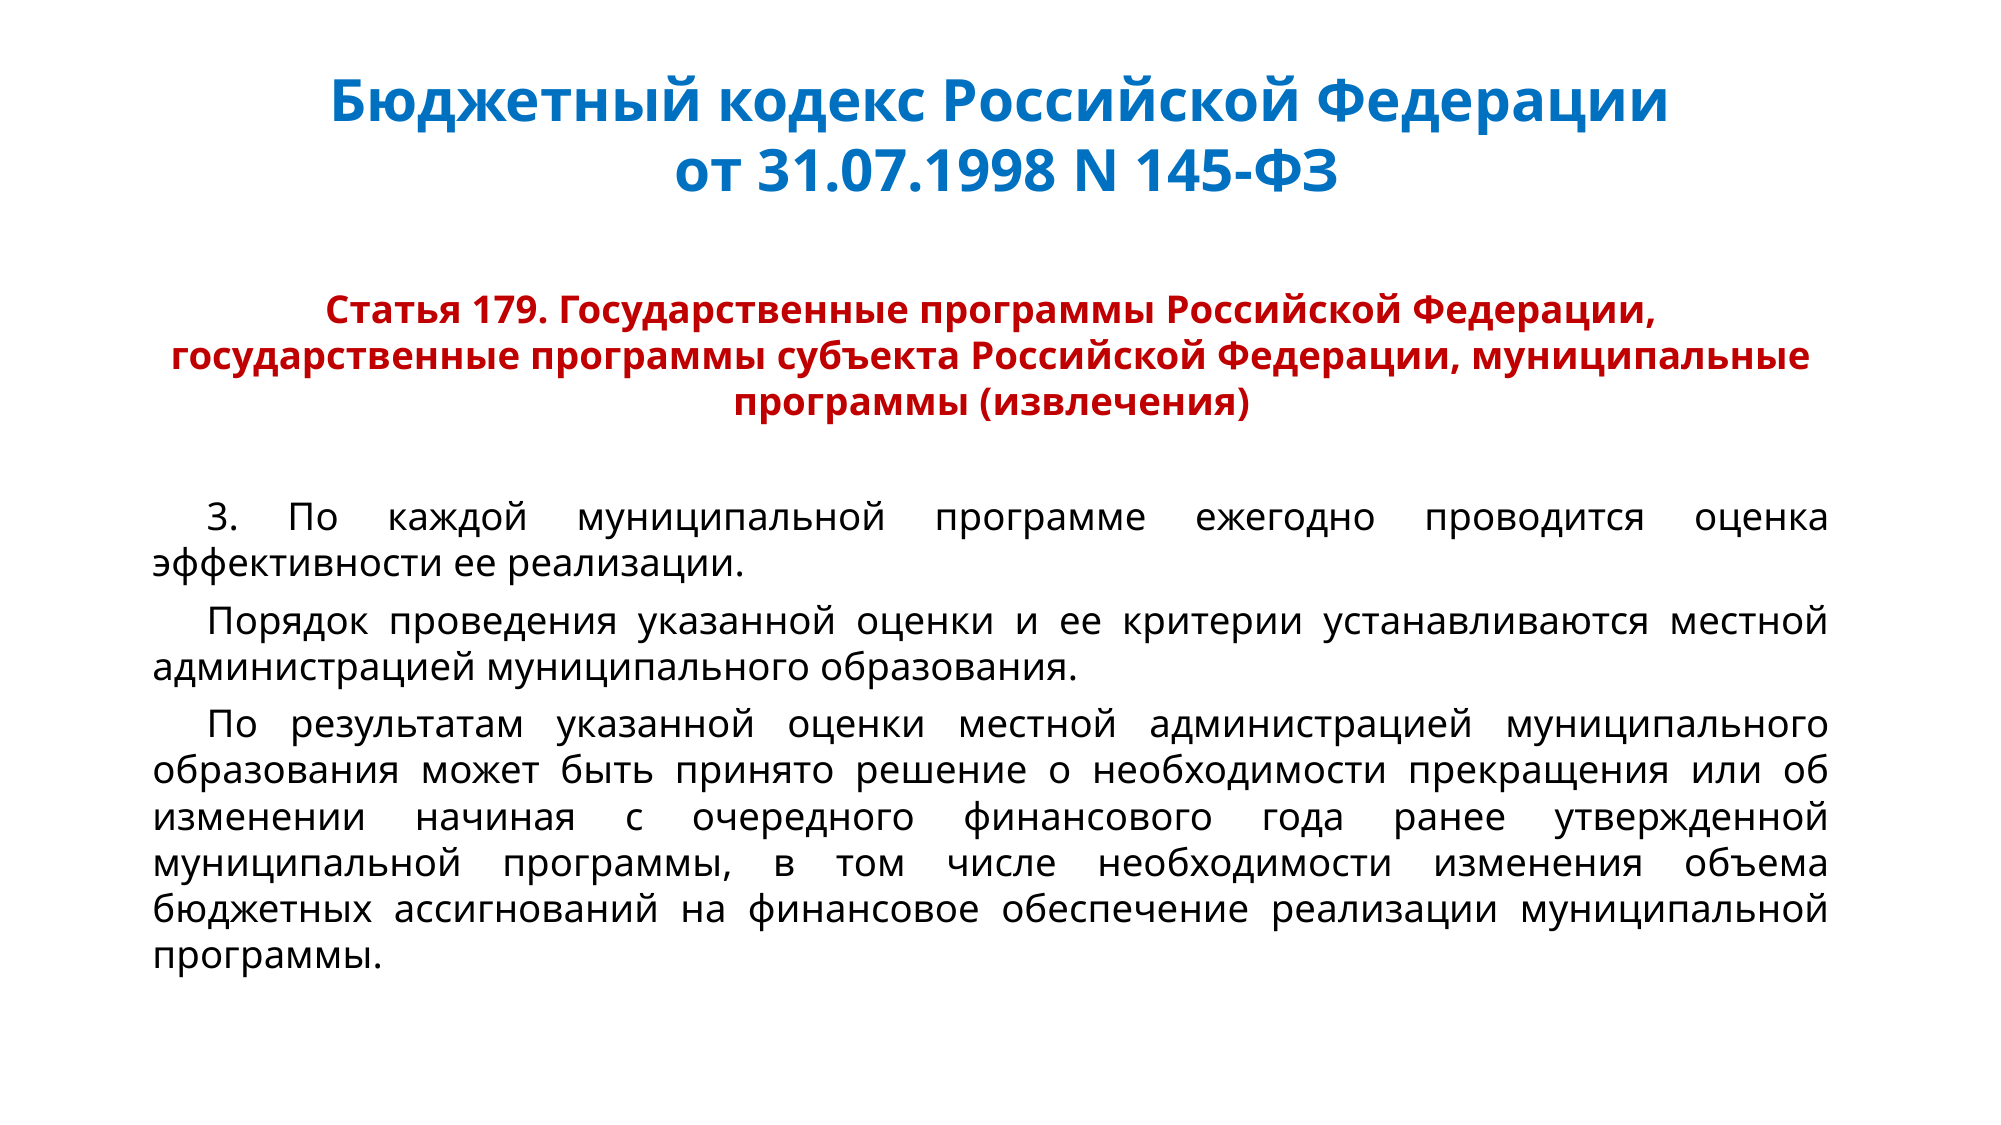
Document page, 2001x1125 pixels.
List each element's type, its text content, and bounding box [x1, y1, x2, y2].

title Бюджетный кодекс Российской Федерации от 31.07.1998 N 145-ФЗ [137, 59, 1863, 278]
list Статья 179. Государственные программы Российской Федерации, государственные программы субъекта Российской Федерации, муниципальные программы (извлечения) 3. По каждой муниципальной программе ежегодно проводится оценка эффективности ее реализации. Порядок проведения указанной оценки и ее критерии устанавливаются местной администрацией муниципального образования. По результатам указанной оценки местной администрацией муниципального образования может быть принято решение о необходимости прекращения или об изменении начиная с очередного финансового года ранее утвержденной муниципальной программы, в том числе необходимости изменения объема бюджетных ассигнований на финансовое обеспечение реализации муниципальной программы. [137, 277, 1847, 990]
